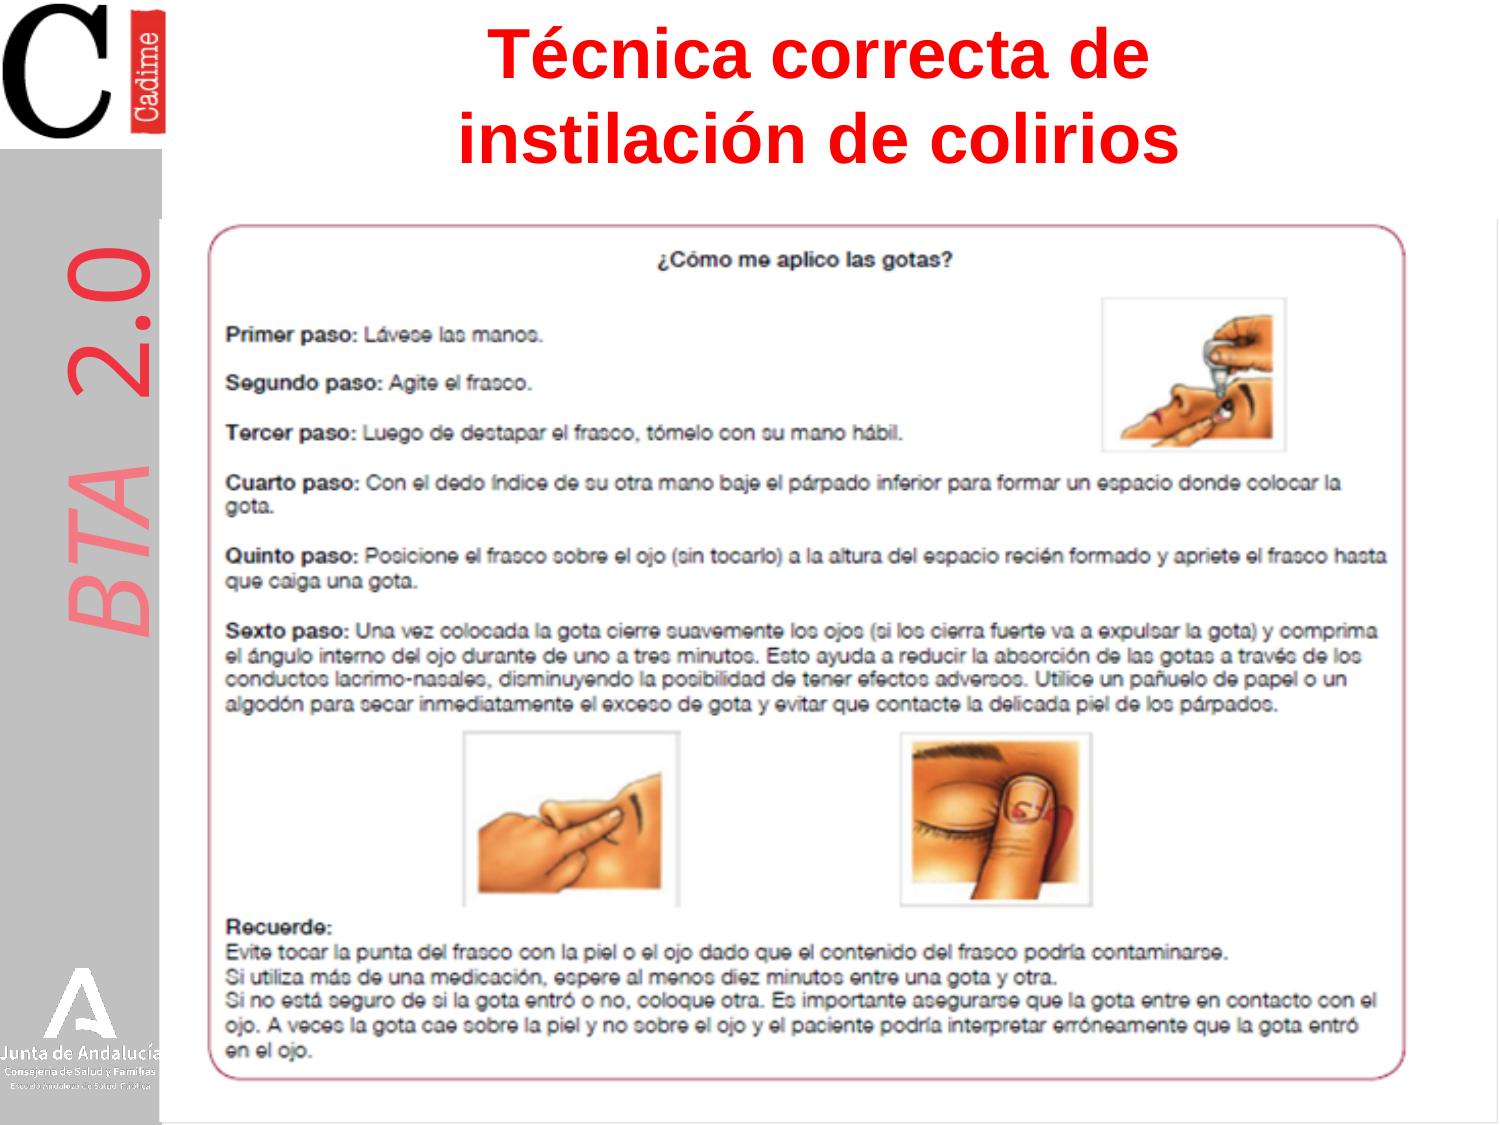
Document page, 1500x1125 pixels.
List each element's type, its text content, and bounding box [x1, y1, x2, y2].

title Técnica correcta de instilación de colirios [159, 0, 1500, 197]
picture [0, 219, 1500, 1125]
picture [0, 0, 159, 149]
